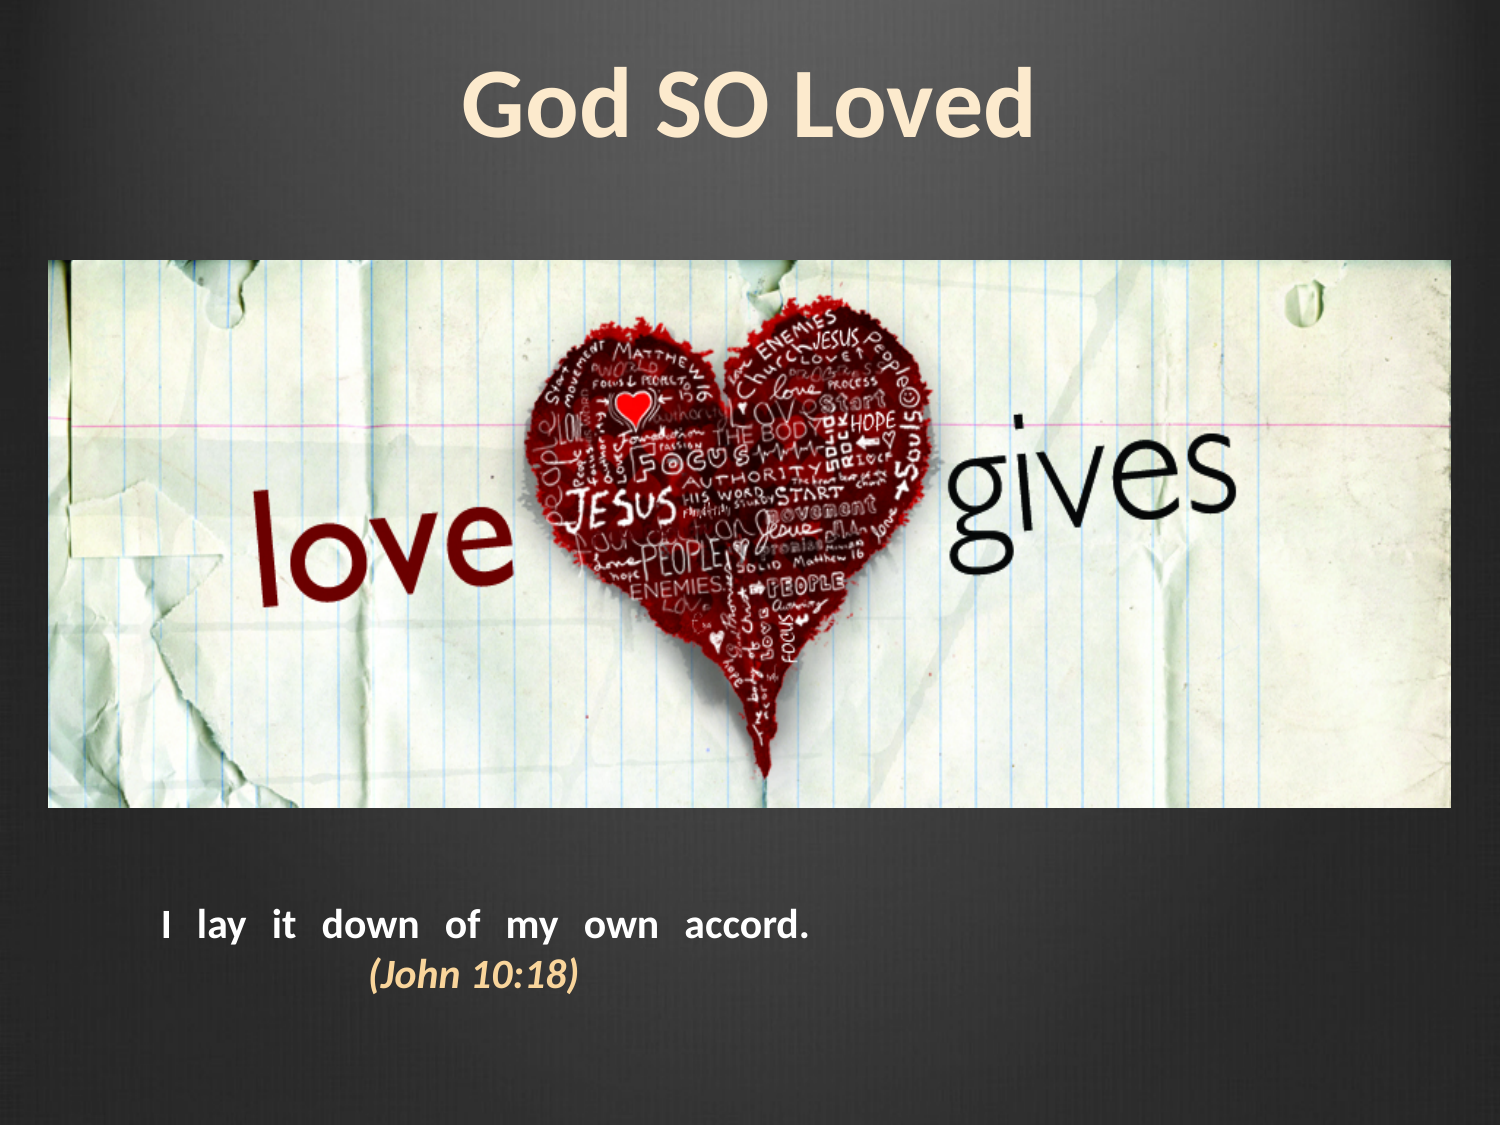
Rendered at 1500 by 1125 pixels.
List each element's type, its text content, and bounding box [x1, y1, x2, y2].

text_box I lay it down of my own accord. (John 10:18) [146, 889, 1351, 1005]
text_box God SO Loved [0, 29, 1500, 174]
picture [48, 260, 1451, 808]
